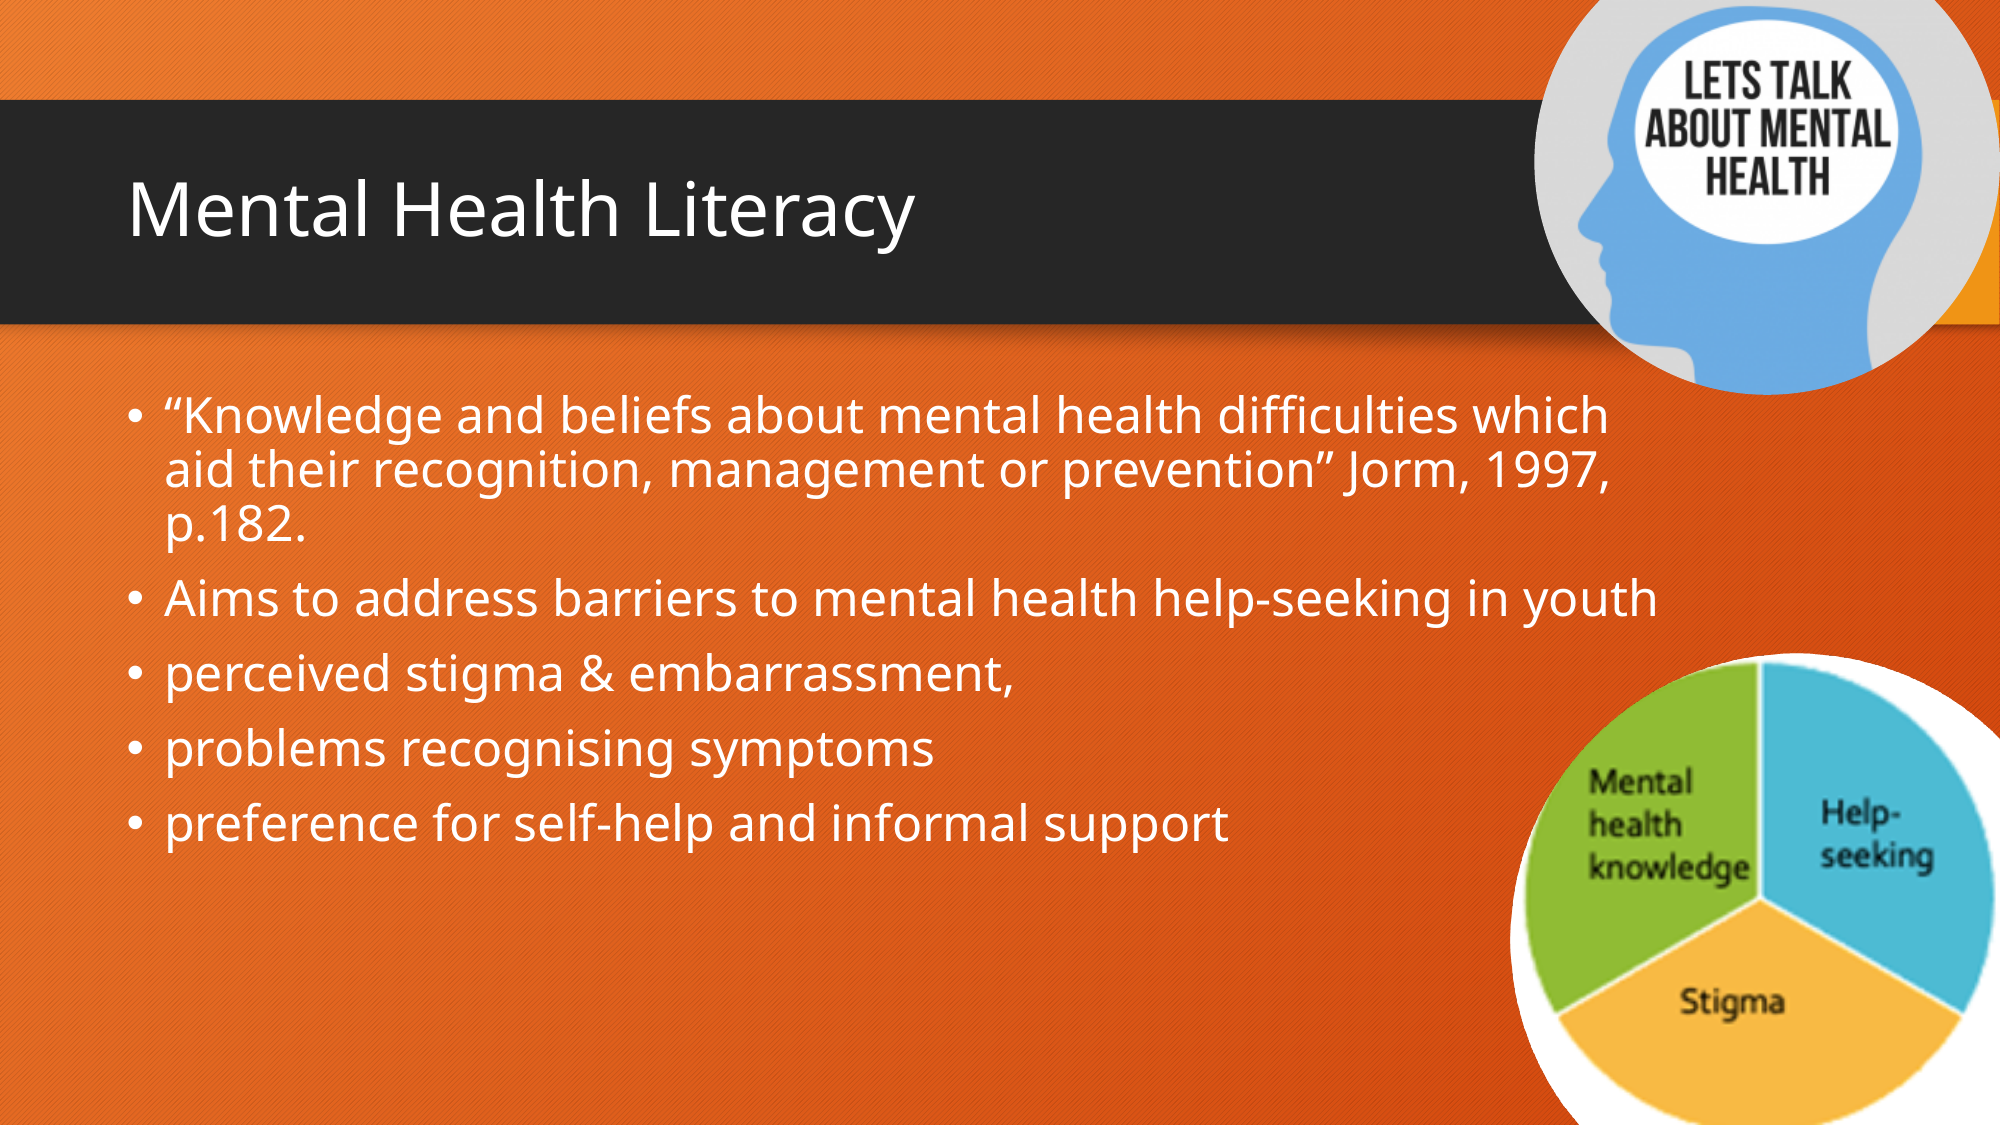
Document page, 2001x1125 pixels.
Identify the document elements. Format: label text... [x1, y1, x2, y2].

title Mental Health Literacy [111, 123, 1534, 301]
picture [0, 0, 2000, 395]
list “Knowledge and beliefs about mental health difficulties which aid their recognition, management or prevention” Jorm, 1997, p.182. Aims to address barriers to mental health help-seeking in youth perceived stigma & embarrassment, problems recognising symptoms preference for self-help and informal support [111, 383, 1689, 974]
picture [1510, 653, 2000, 1125]
